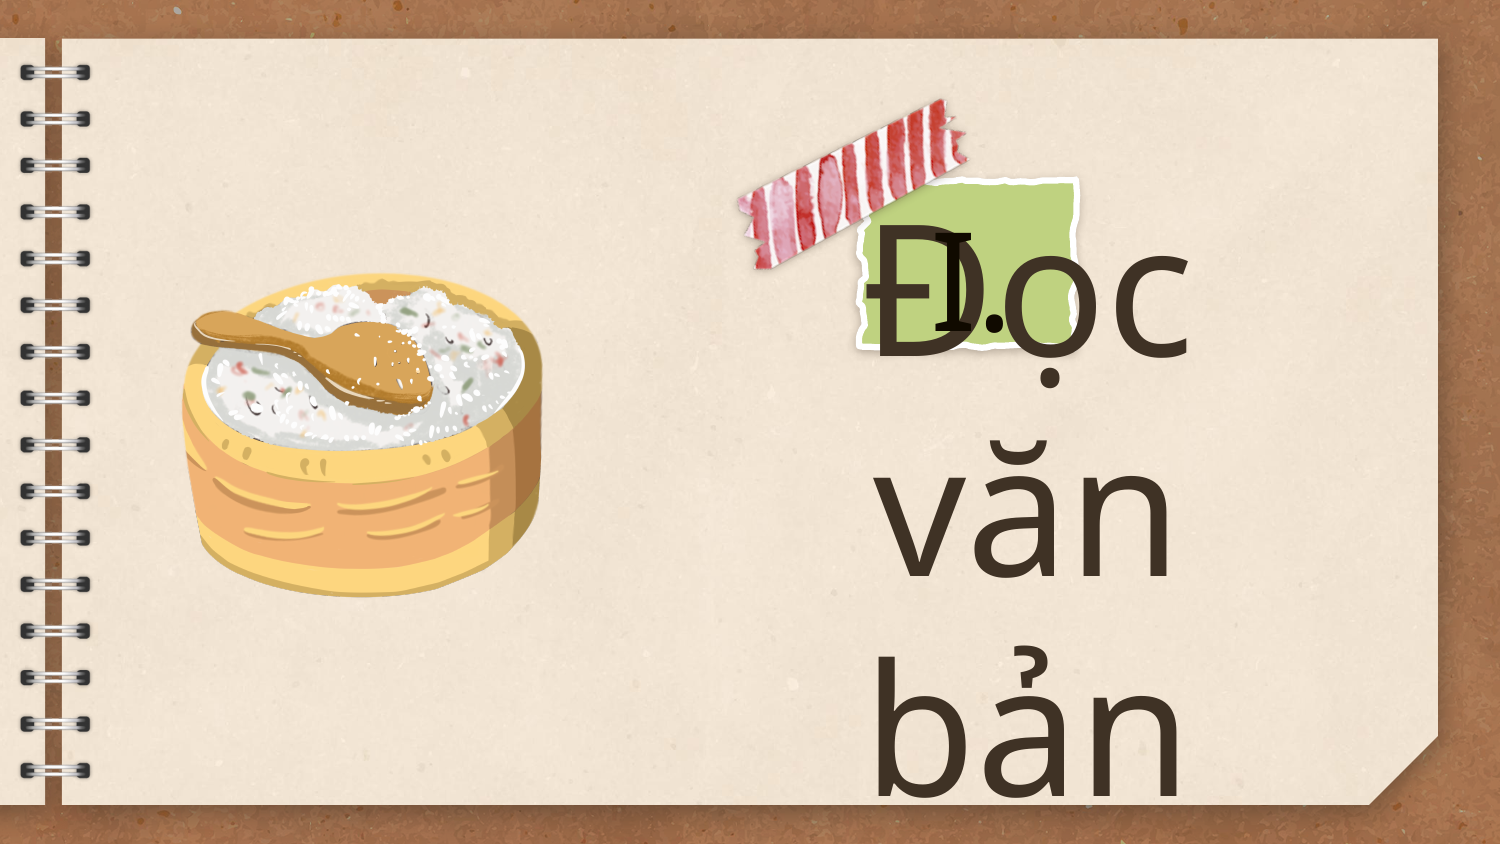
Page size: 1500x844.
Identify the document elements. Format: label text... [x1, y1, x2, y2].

title I. [882, 242, 1062, 346]
title Đọc văn bản [727, 434, 1366, 573]
text_box [858, 248, 905, 348]
picture [0, 8, 1438, 835]
text_box [1050, 179, 1078, 349]
